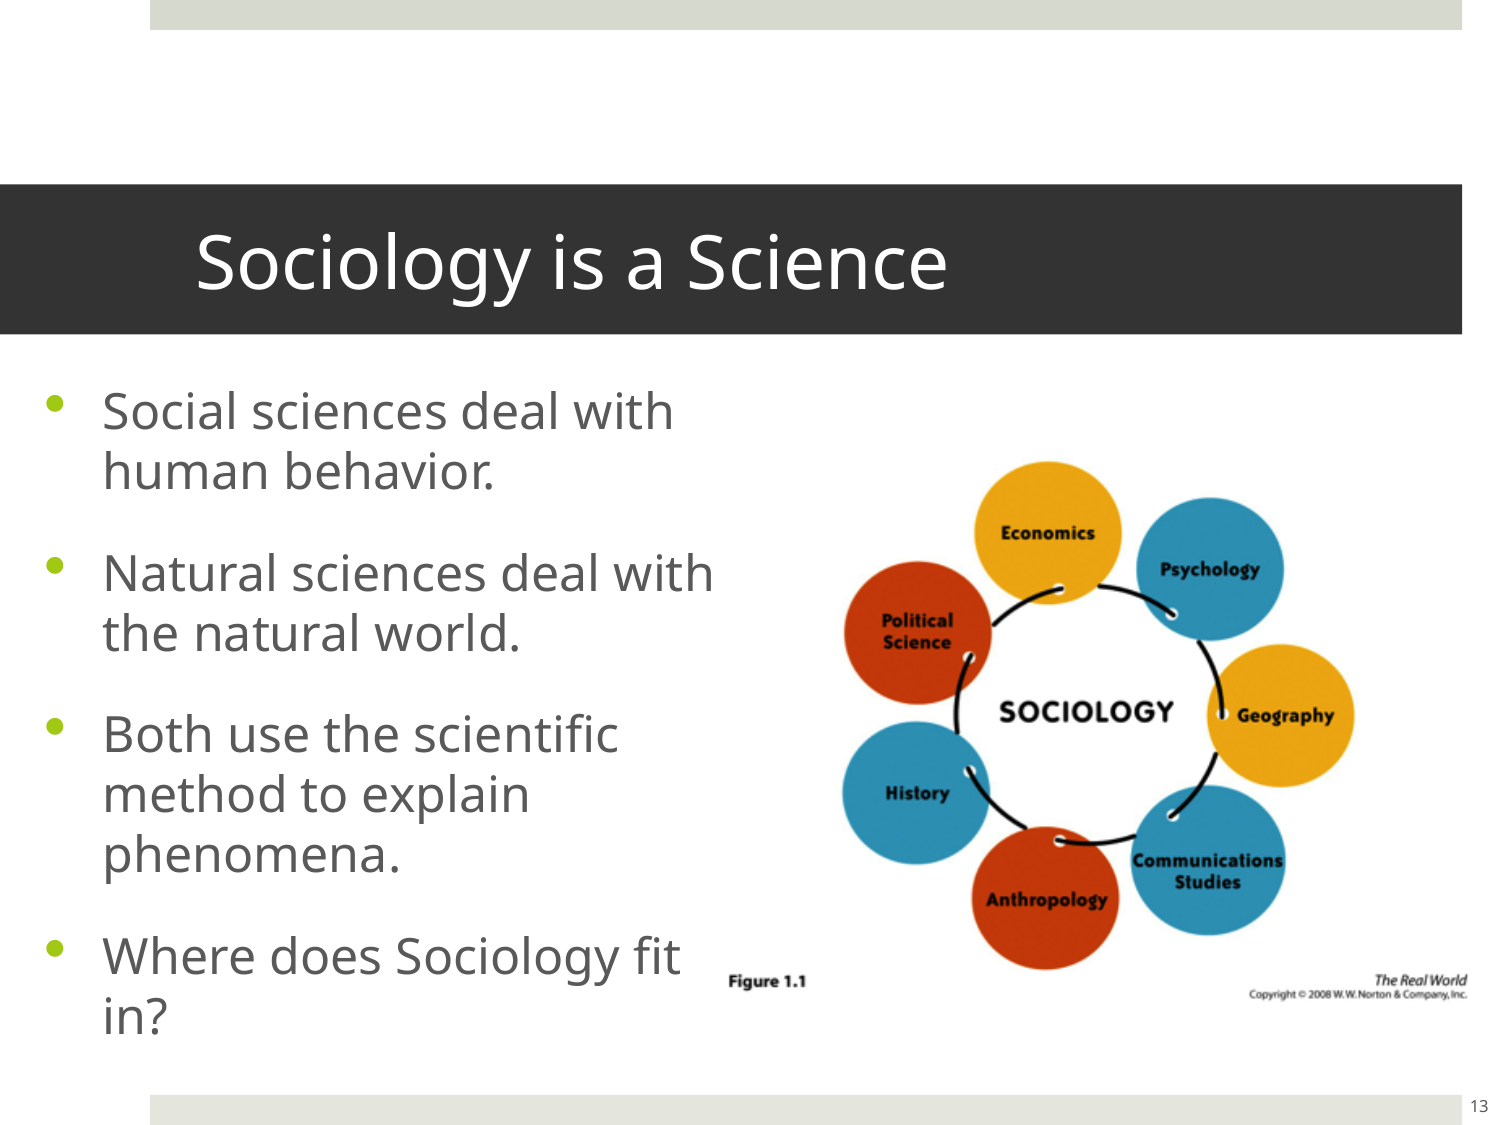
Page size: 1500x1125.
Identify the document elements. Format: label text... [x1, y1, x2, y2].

slide_number 13 [1441, 1077, 1500, 1125]
picture [723, 456, 1475, 1002]
list Social sciences deal with human behavior. Natural sciences deal with the natural world. Both use the scientific method to explain phenomena. Where does Sociology fit in? [31, 371, 746, 1078]
title Sociology is a Science [0, 184, 1463, 335]
